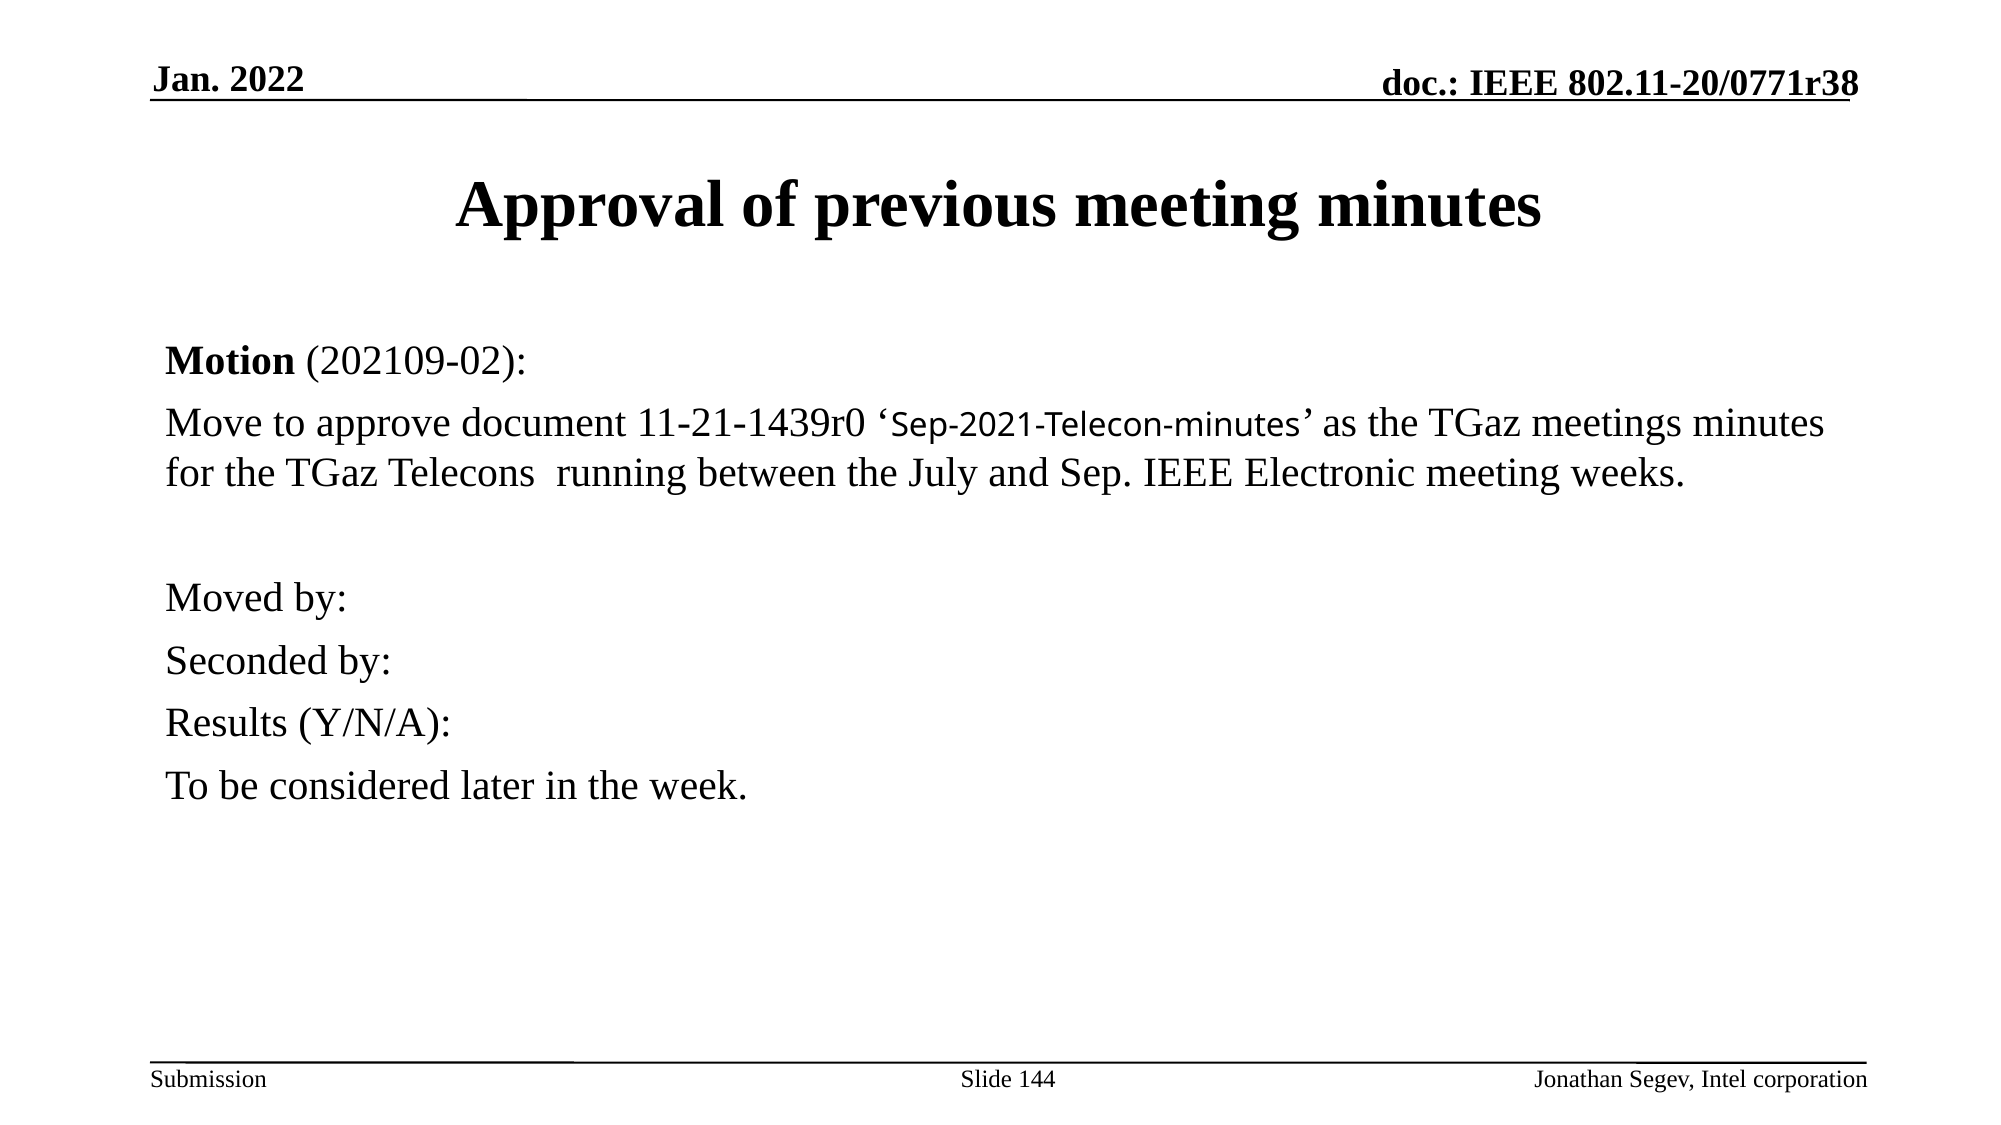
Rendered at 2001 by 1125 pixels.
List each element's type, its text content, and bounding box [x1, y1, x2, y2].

slide_number Slide 144 [950, 1061, 1067, 1123]
footer Jonathan Segev, Intel corporation [1171, 1061, 1869, 1093]
list Motion (202109-02): Move to approve document 11-21-1439r0 ‘Sep-2021-Telecon-minutes’ as the TGaz meetings minutes for the TGaz Telecons running between the July and Sep. IEEE Electronic meeting weeks. Moved by: Seconded by: Results (Y/N/A): To be considered later in the week. [149, 324, 1850, 1000]
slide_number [152, 54, 563, 100]
title Approval of previous meeting minutes [149, 112, 1850, 288]
